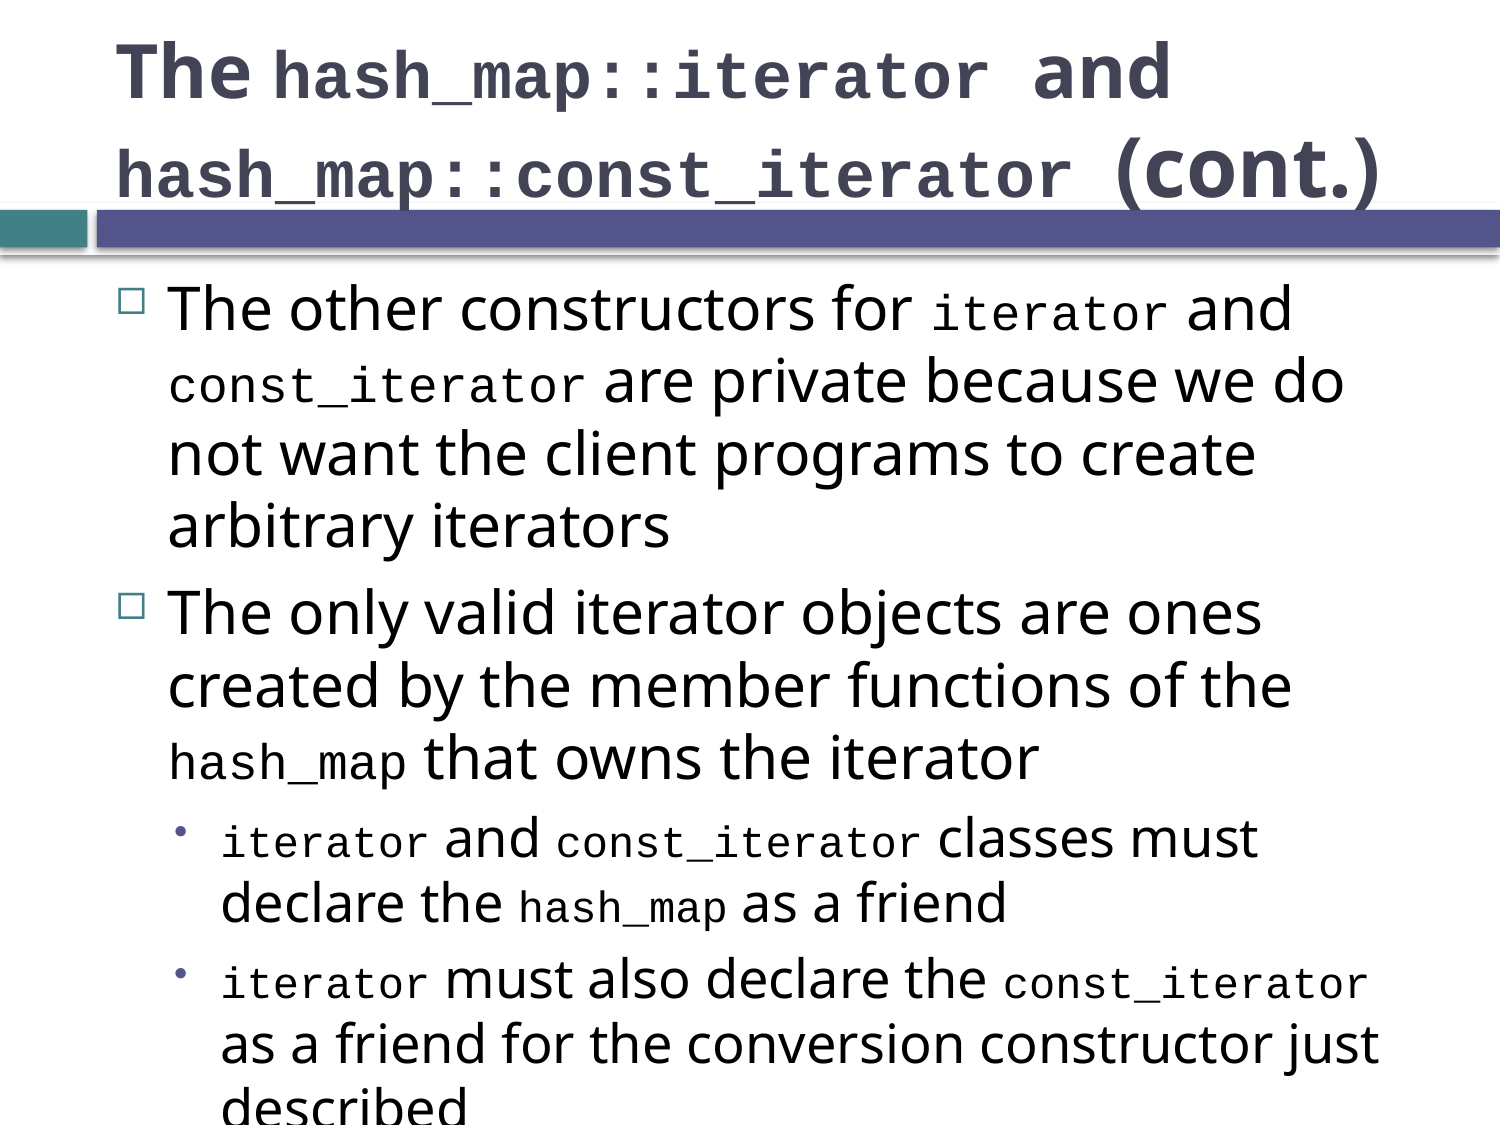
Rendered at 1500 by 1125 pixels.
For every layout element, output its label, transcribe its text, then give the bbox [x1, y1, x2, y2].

title The hash_map::iterator and hash_map::const_iterator (cont.) [100, 37, 1439, 201]
list The other constructors for iterator and const_iterator are private because we do not want the client programs to create arbitrary iterators The only valid iterator objects are ones created by the member functions of the hash_map that owns the iterator iterator and const_iterator classes must declare the hash_map as a friend iterator must also declare the const_iterator as a friend for the conversion constructor just described [100, 262, 1439, 1088]
